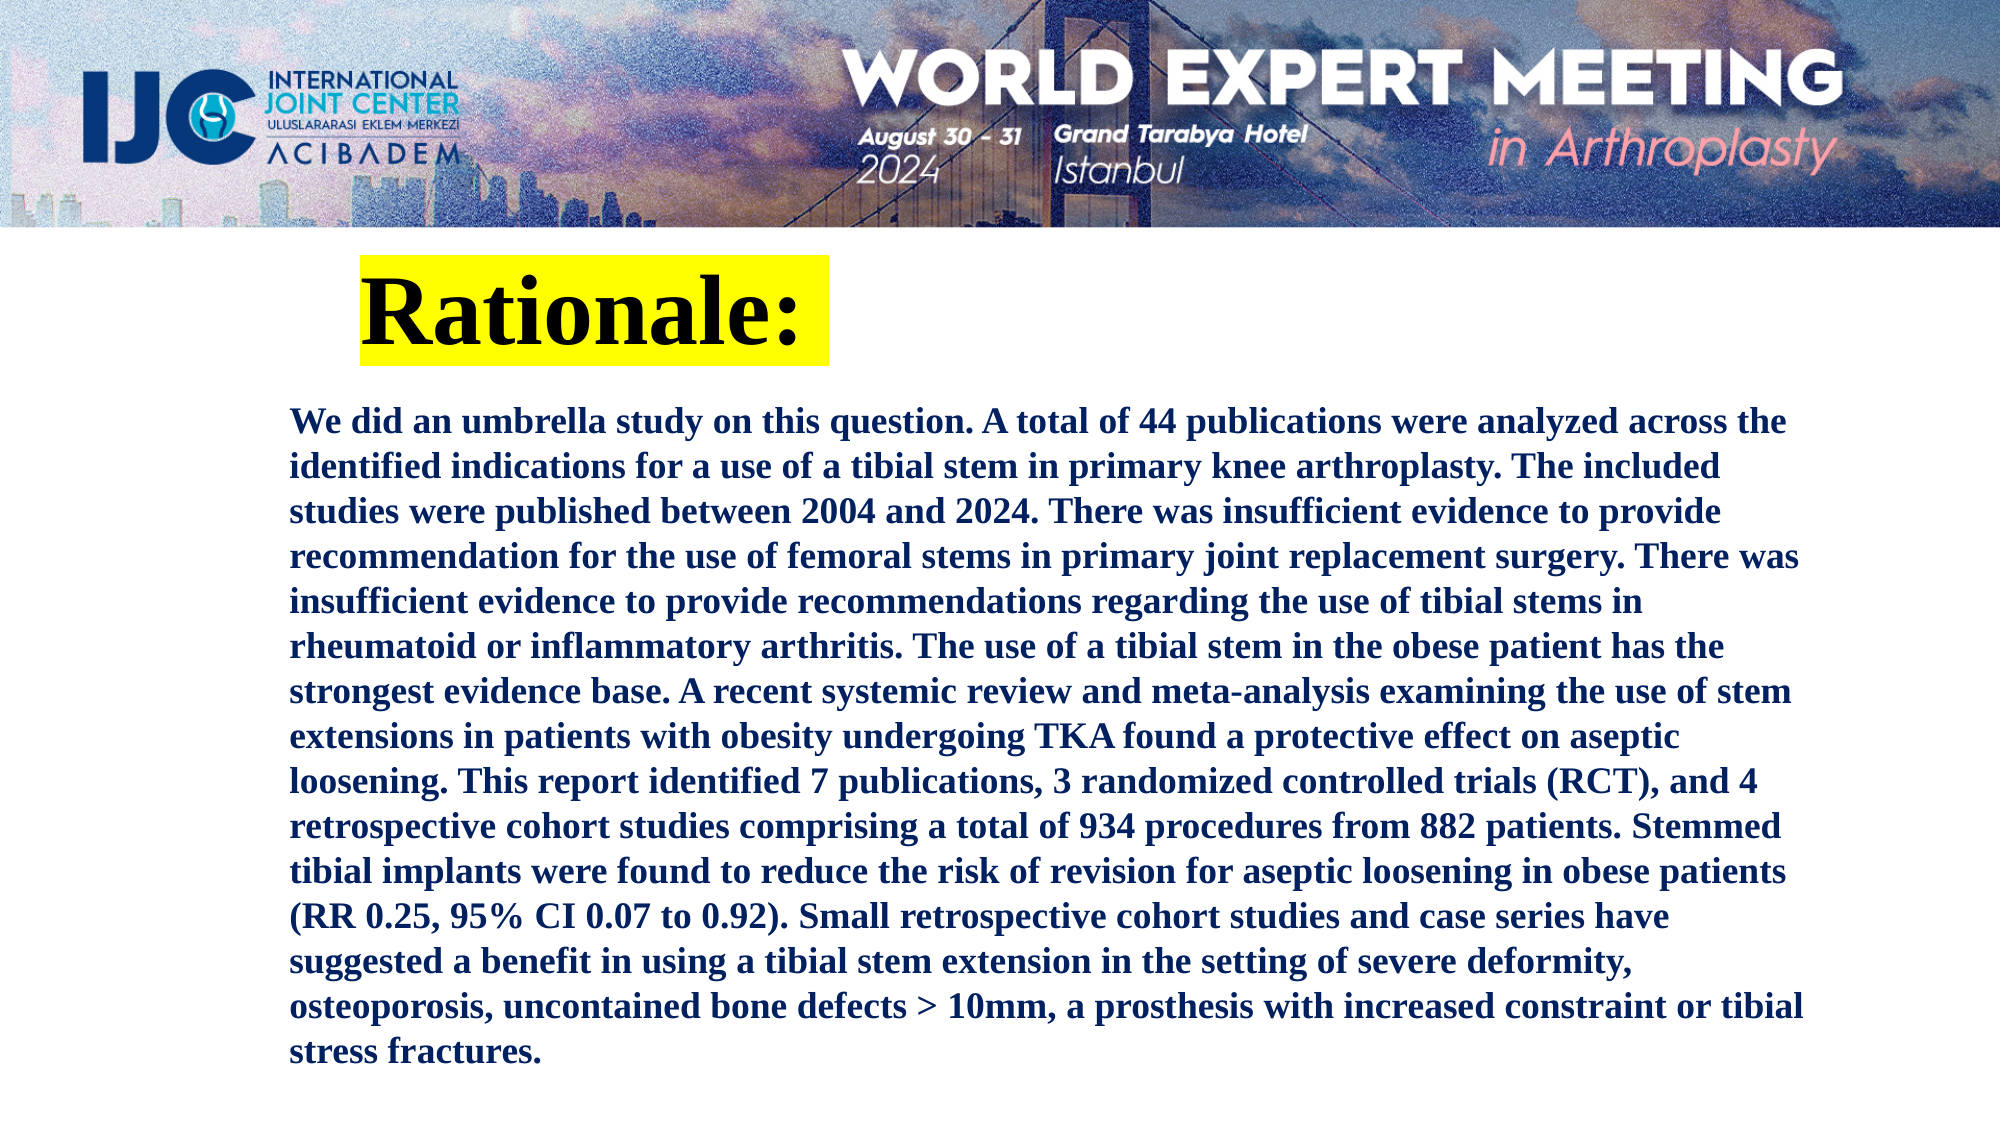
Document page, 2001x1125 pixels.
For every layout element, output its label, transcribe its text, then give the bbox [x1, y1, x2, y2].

text_box We did an umbrella study on this question. A total of 44 publications were analyzed across the identified indications for a use of a tibial stem in primary knee arthroplasty. The included studies were published between 2004 and 2024. There was insufficient evidence to provide recommendation for the use of femoral stems in primary joint replacement surgery. There was insufficient evidence to provide recommendations regarding the use of tibial stems in rheumatoid or inflammatory arthritis. The use of a tibial stem in the obese patient has the strongest evidence base. A recent systemic review and meta-analysis examining the use of stem extensions in patients with obesity undergoing TKA found a protective effect on aseptic loosening. This report identified 7 publications, 3 randomized controlled trials (RCT), and 4 retrospective cohort studies comprising a total of 934 procedures from 882 patients. Stemmed tibial implants were found to reduce the risk of revision for aseptic loosening in obese patients (RR 0.25, 95% CI 0.07 to 0.92). Small retrospective cohort studies and case series have suggested a benefit in using a tibial stem extension in the setting of severe deformity, osteoporosis, uncontained bone defects > 10mm, a prosthesis with increased constraint or tibial stress fractures. [274, 388, 1840, 1079]
picture [0, 0, 2000, 1125]
subtitle Rationale: [228, 250, 1772, 985]
